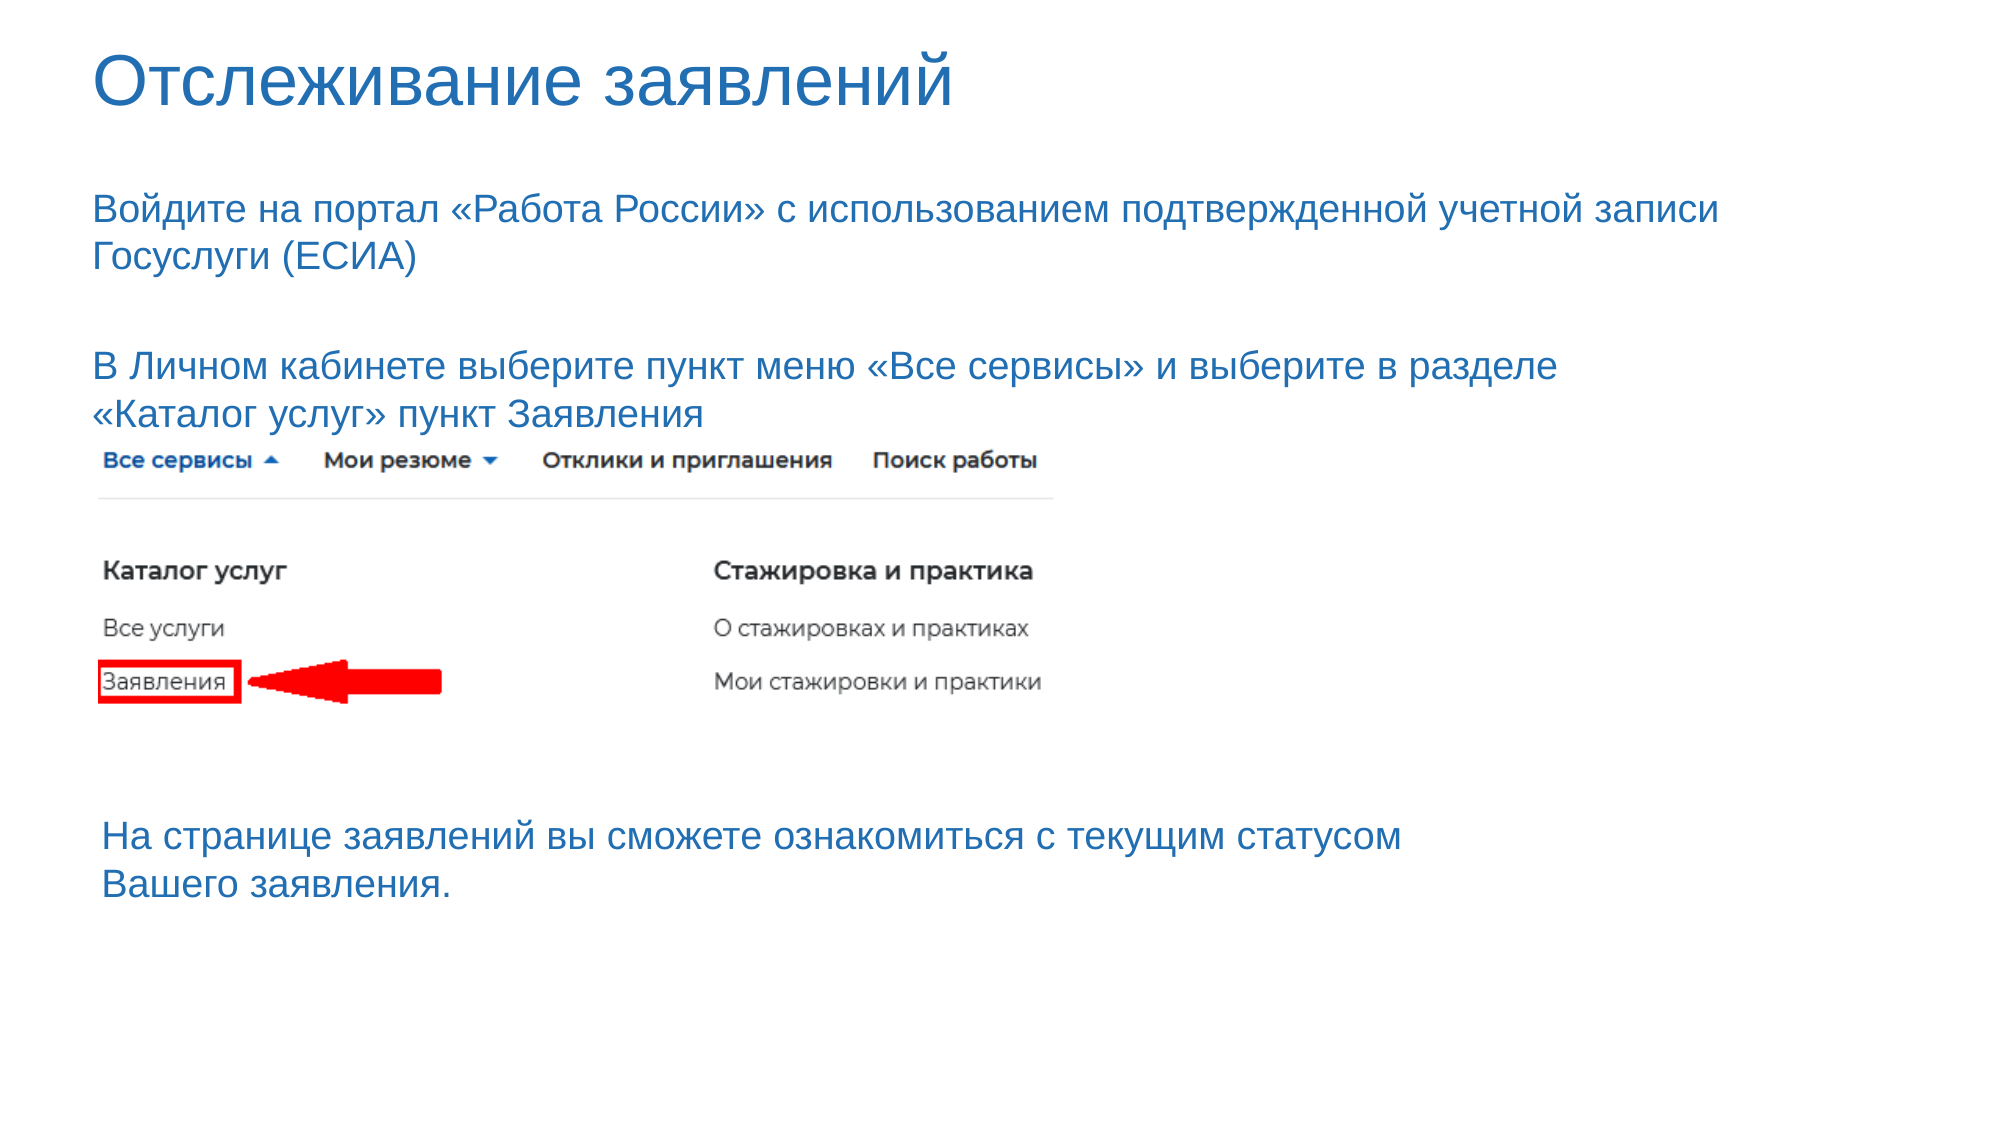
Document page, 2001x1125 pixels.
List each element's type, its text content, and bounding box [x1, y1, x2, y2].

text_box Войдите на портал «Работа России» с использованием подтвержденной учетной записи Госуслуги (ЕСИА) [77, 175, 1918, 286]
text_box В Личном кабинете выберите пункт меню «Все сервисы» и выберите в разделе «Каталог услуг» пункт Заявления [77, 332, 1746, 443]
text_box На странице заявлений вы сможете ознакомиться с текущим статусом Вашего заявления. [86, 803, 1430, 913]
title Отслеживание заявлений [77, 35, 1876, 129]
picture [98, 443, 1055, 737]
